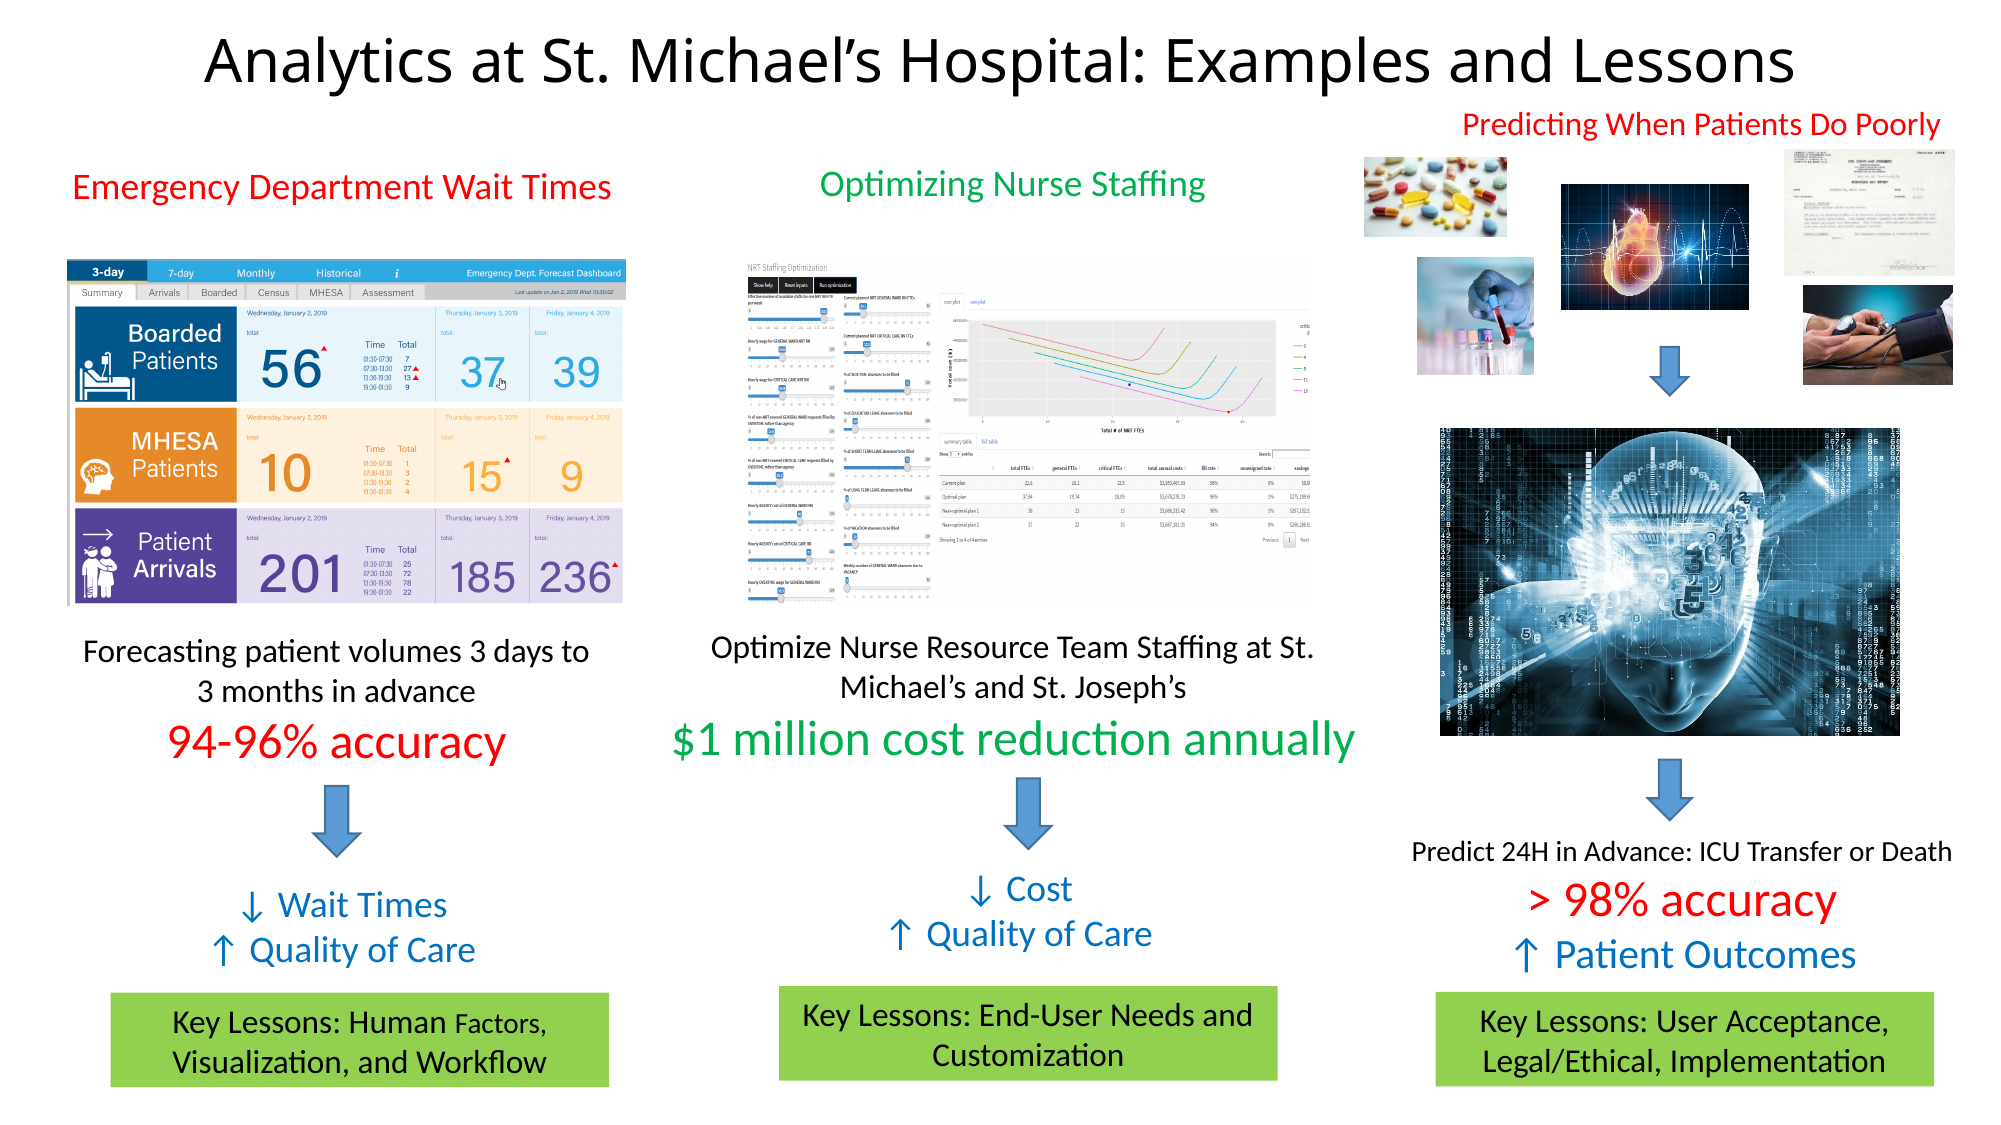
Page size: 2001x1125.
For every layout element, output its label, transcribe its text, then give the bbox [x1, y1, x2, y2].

title Analytics at St. Michael’s Hospital: Examples and Lessons [124, 8, 1878, 117]
picture [1803, 285, 1953, 385]
text_box Key Lessons: Human Factors, Visualization, and Workflow [110, 992, 610, 1088]
text_box Predicting When Patients Do Poorly [1447, 94, 1969, 150]
picture [1784, 149, 1955, 276]
text_box Emergency Department Wait Times [57, 154, 636, 214]
picture [747, 257, 1310, 604]
text_box [311, 784, 363, 859]
text_box ↓ Cost ↑ Quality of Care [744, 856, 1293, 962]
text_box [1002, 777, 1054, 851]
text_box [1648, 345, 1691, 397]
text_box ↓ Wait Times ↑ Quality of Care [67, 873, 616, 978]
picture [1440, 428, 1900, 736]
text_box Key Lessons: User Acceptance, Legal/Ethical, Implementation [1435, 991, 1935, 1087]
picture [1417, 257, 1534, 375]
text_box [1645, 758, 1695, 822]
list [67, 259, 626, 606]
picture [1364, 157, 1507, 237]
text_box Predict 24H in Advance: ICU Transfer or Death > 98% accuracy ↑ Patient Outcomes [1372, 824, 1992, 985]
text_box Optimize Nurse Resource Team Staffing at St. Michael’s and St. Joseph’s $1 million cost reduction annually [650, 618, 1376, 773]
picture [1561, 184, 1749, 310]
text_box Optimizing Nurse Staffing [724, 152, 1302, 212]
text_box Forecasting patient volumes 3 days to 3 months in advance 94-96% accuracy [57, 621, 616, 777]
text_box Key Lessons: End-User Needs and Customization [779, 986, 1278, 1081]
